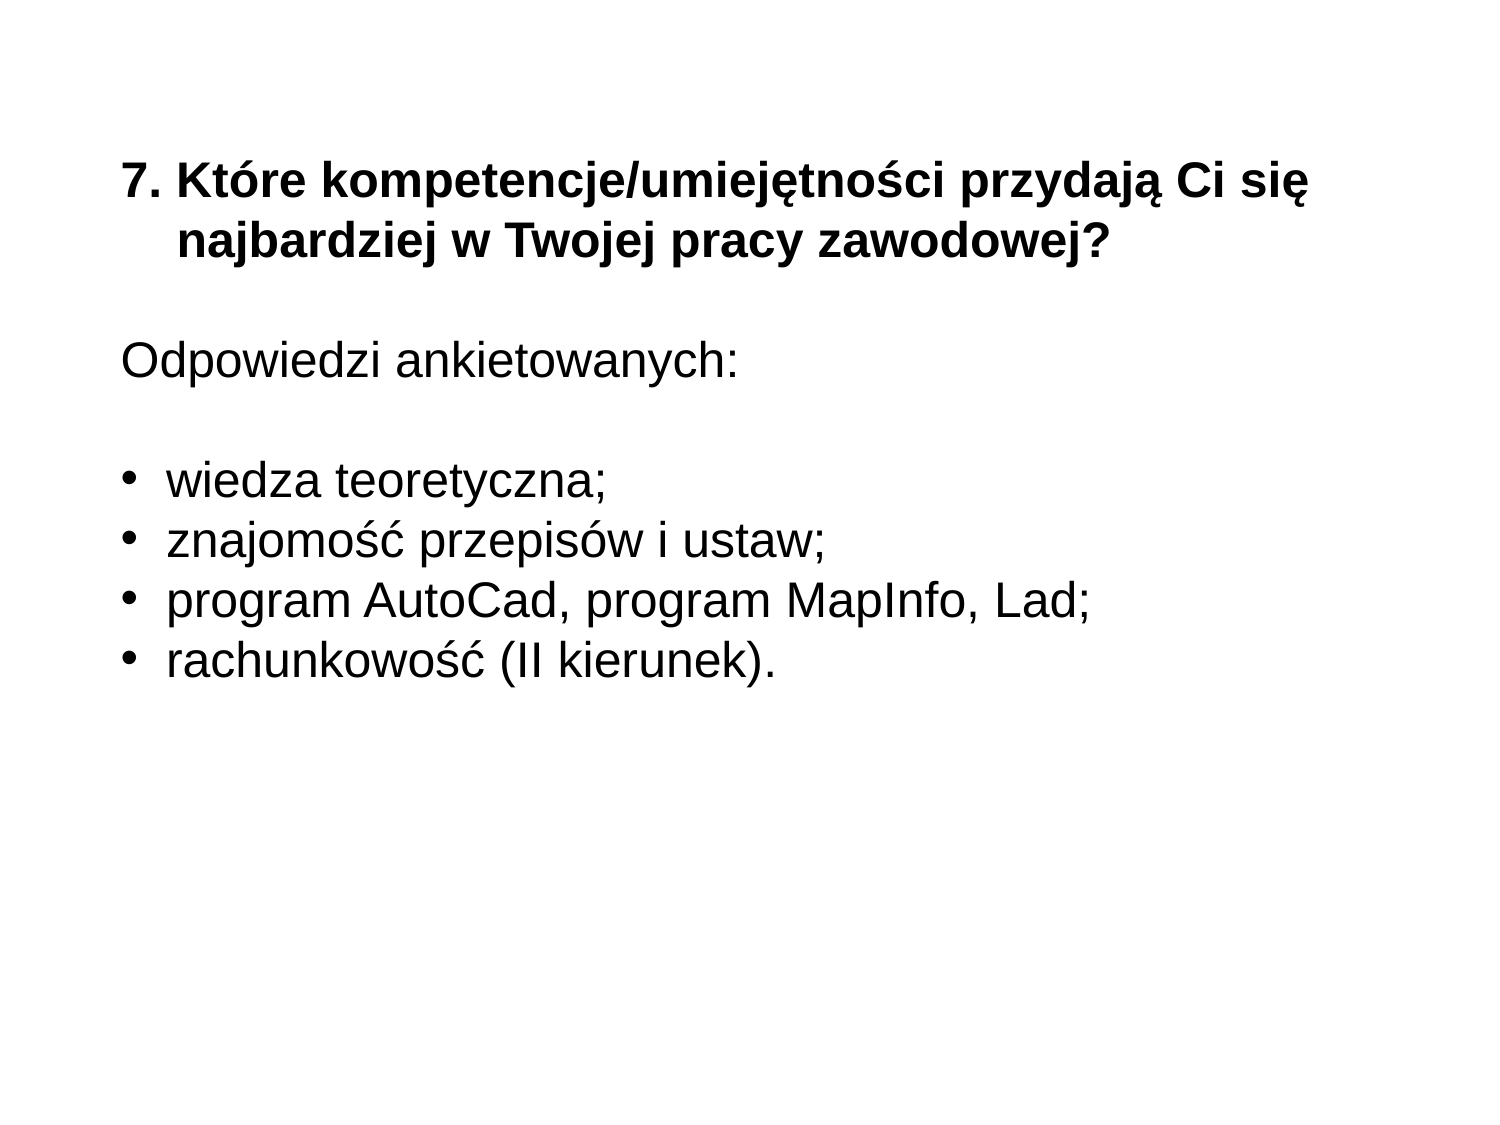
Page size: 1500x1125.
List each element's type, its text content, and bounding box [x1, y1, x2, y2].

text_box 7. Które kompetencje/umiejętności przydają Ci się najbardziej w Twojej pracy zawodowej? Odpowiedzi ankietowanych: wiedza teoretyczna; znajomość przepisów i ustaw; program AutoCad, program MapInfo, Lad; rachunkowość (II kierunek). [105, 139, 1340, 695]
